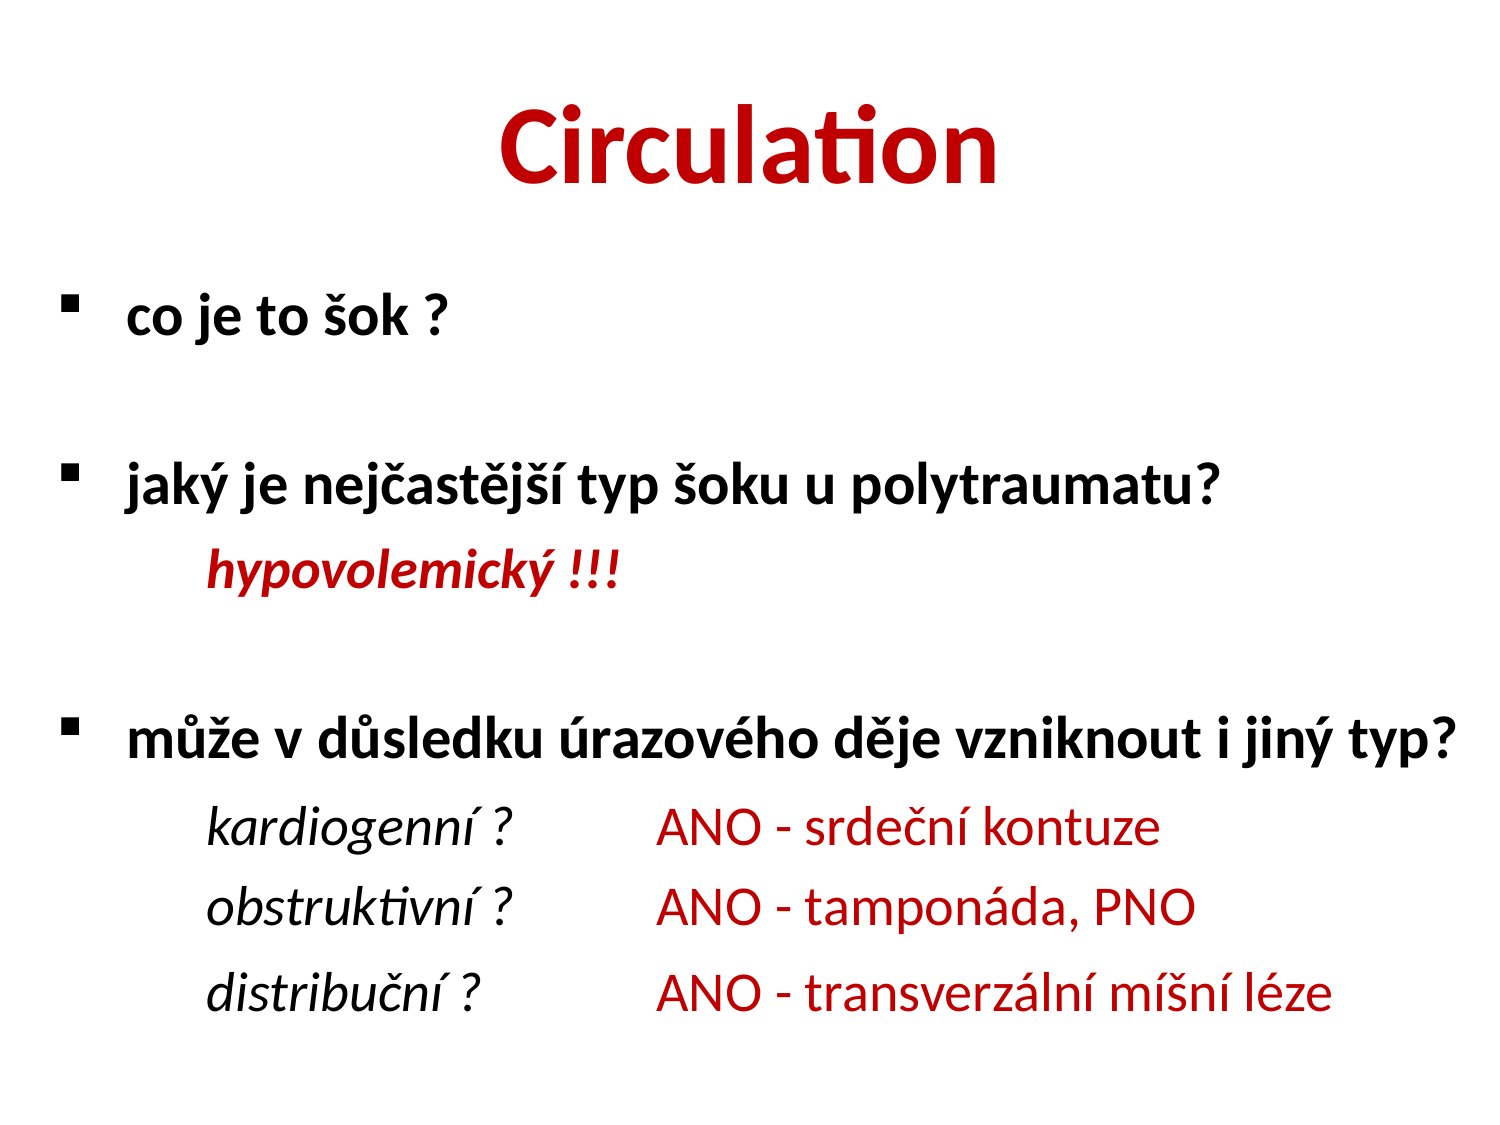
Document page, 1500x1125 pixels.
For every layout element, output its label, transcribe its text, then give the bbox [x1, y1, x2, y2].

title Circulation [75, 45, 1425, 233]
list co je to šok ? jaký je nejčastější typ šoku u polytraumatu? hypovolemický !!! může v důsledku úrazového děje vzniknout i jiný typ? kardiogenní ? ANO - srdeční kontuze obstruktivní ? ANO - tamponáda, PNO distribuční ? ANO - transverzální míšní léze [41, 267, 1500, 1047]
